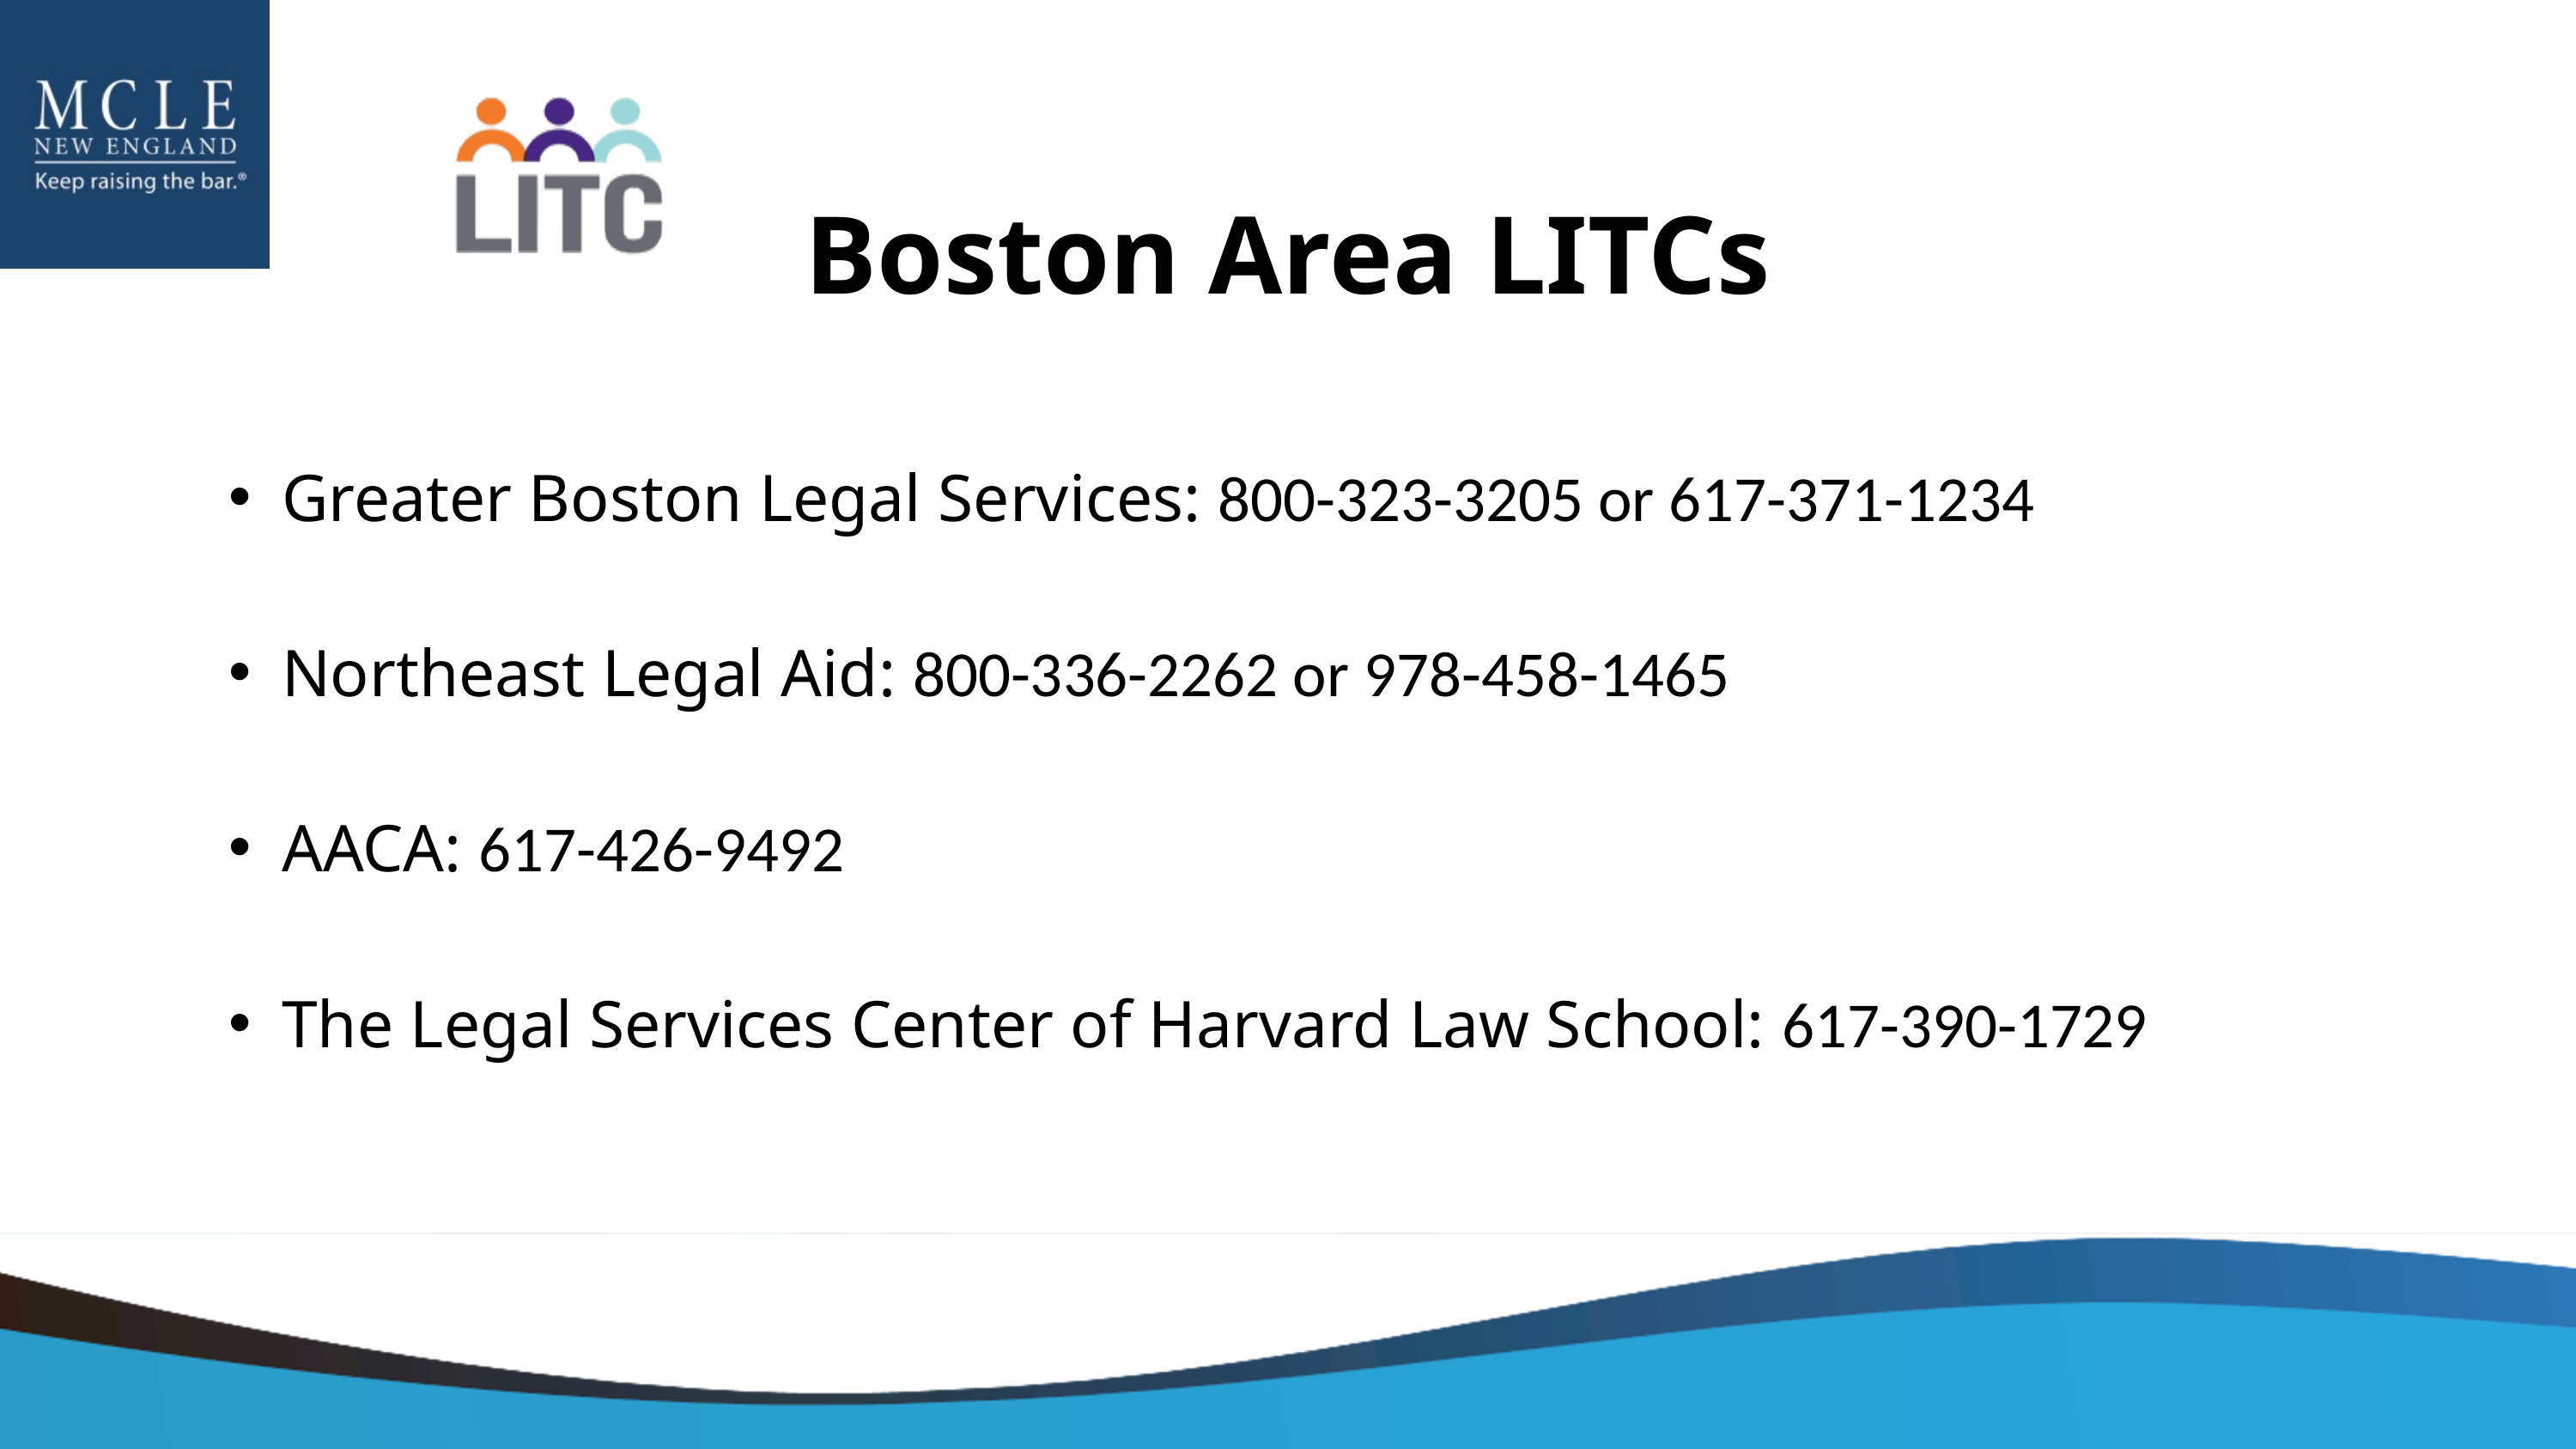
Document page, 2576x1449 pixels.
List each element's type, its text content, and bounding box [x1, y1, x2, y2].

text_box [0, 1233, 2576, 1449]
text_box Greater Boston Legal Services: 800-323-3205 or 617-371-1234 Northeast Legal Aid: 800-336-2262 or 978-458-1465 AACA: 617-426-9492 The Legal Services Center of Harvard Law School: 617-390-1729 [175, 359, 2372, 1149]
text_box [386, 52, 733, 265]
picture [0, 0, 270, 270]
text_box Boston Area LITCs [318, 165, 2258, 316]
